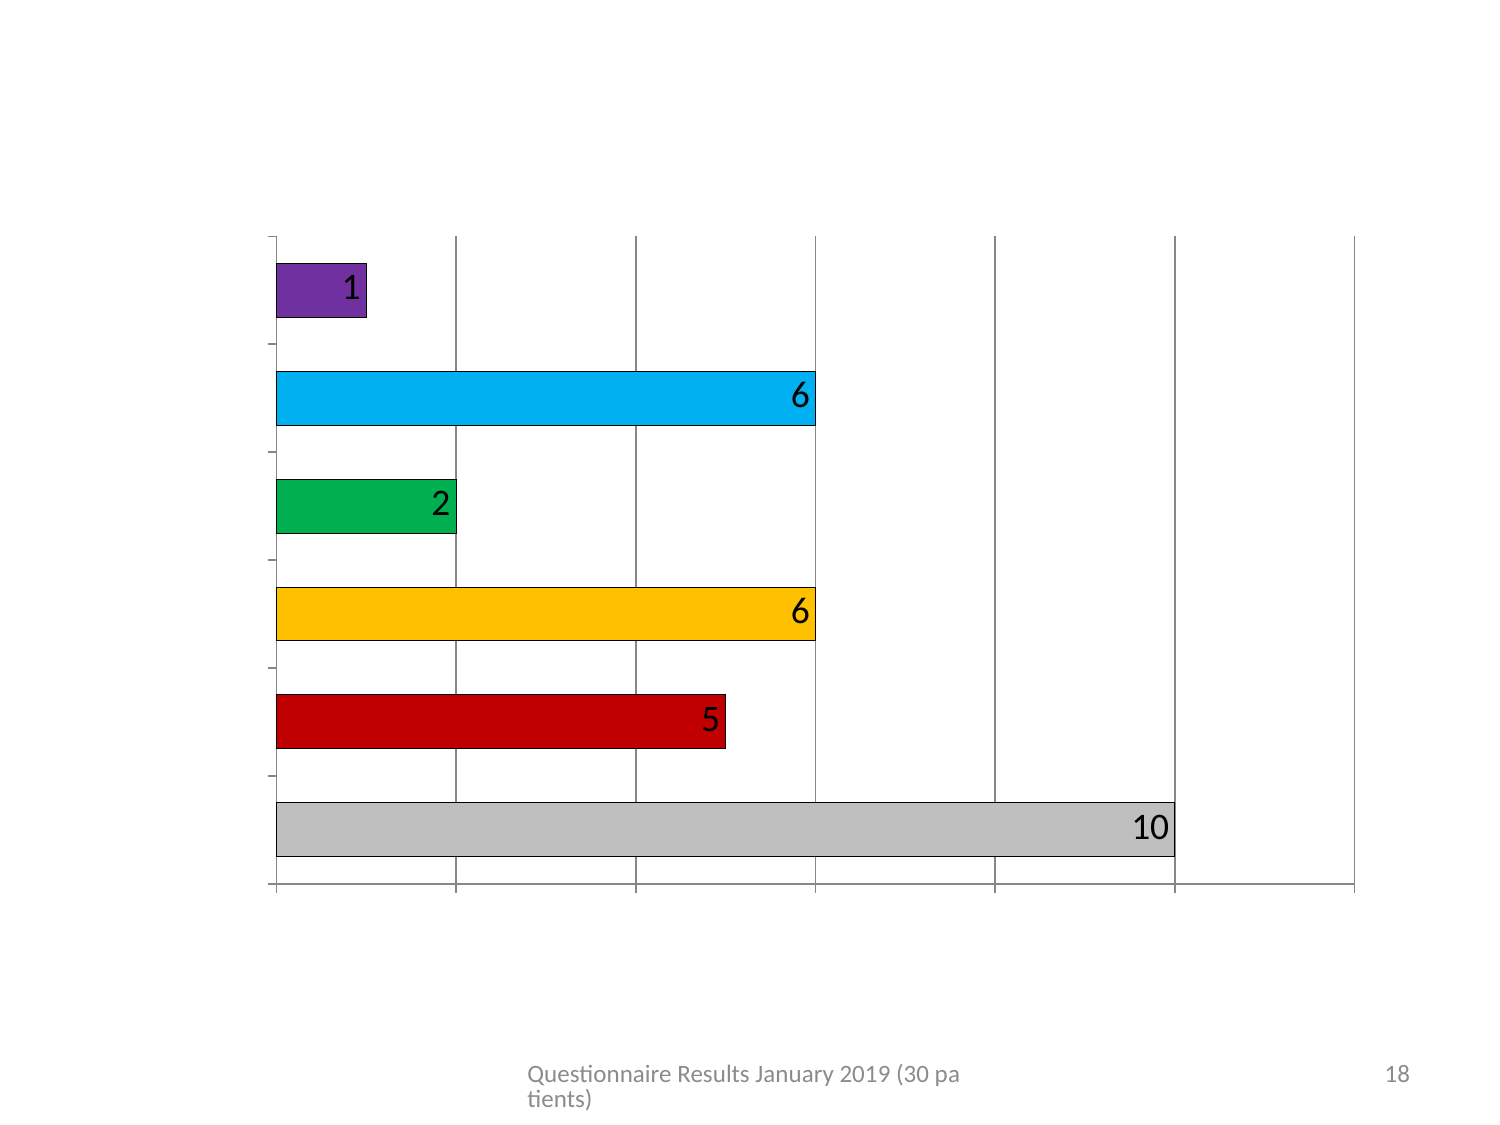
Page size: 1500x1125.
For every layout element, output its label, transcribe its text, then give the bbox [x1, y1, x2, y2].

slide_number 18 [1074, 1042, 1425, 1103]
chart [88, 148, 1400, 953]
footer Questionnaire Results January 2019 (30 patients) [512, 1042, 988, 1103]
